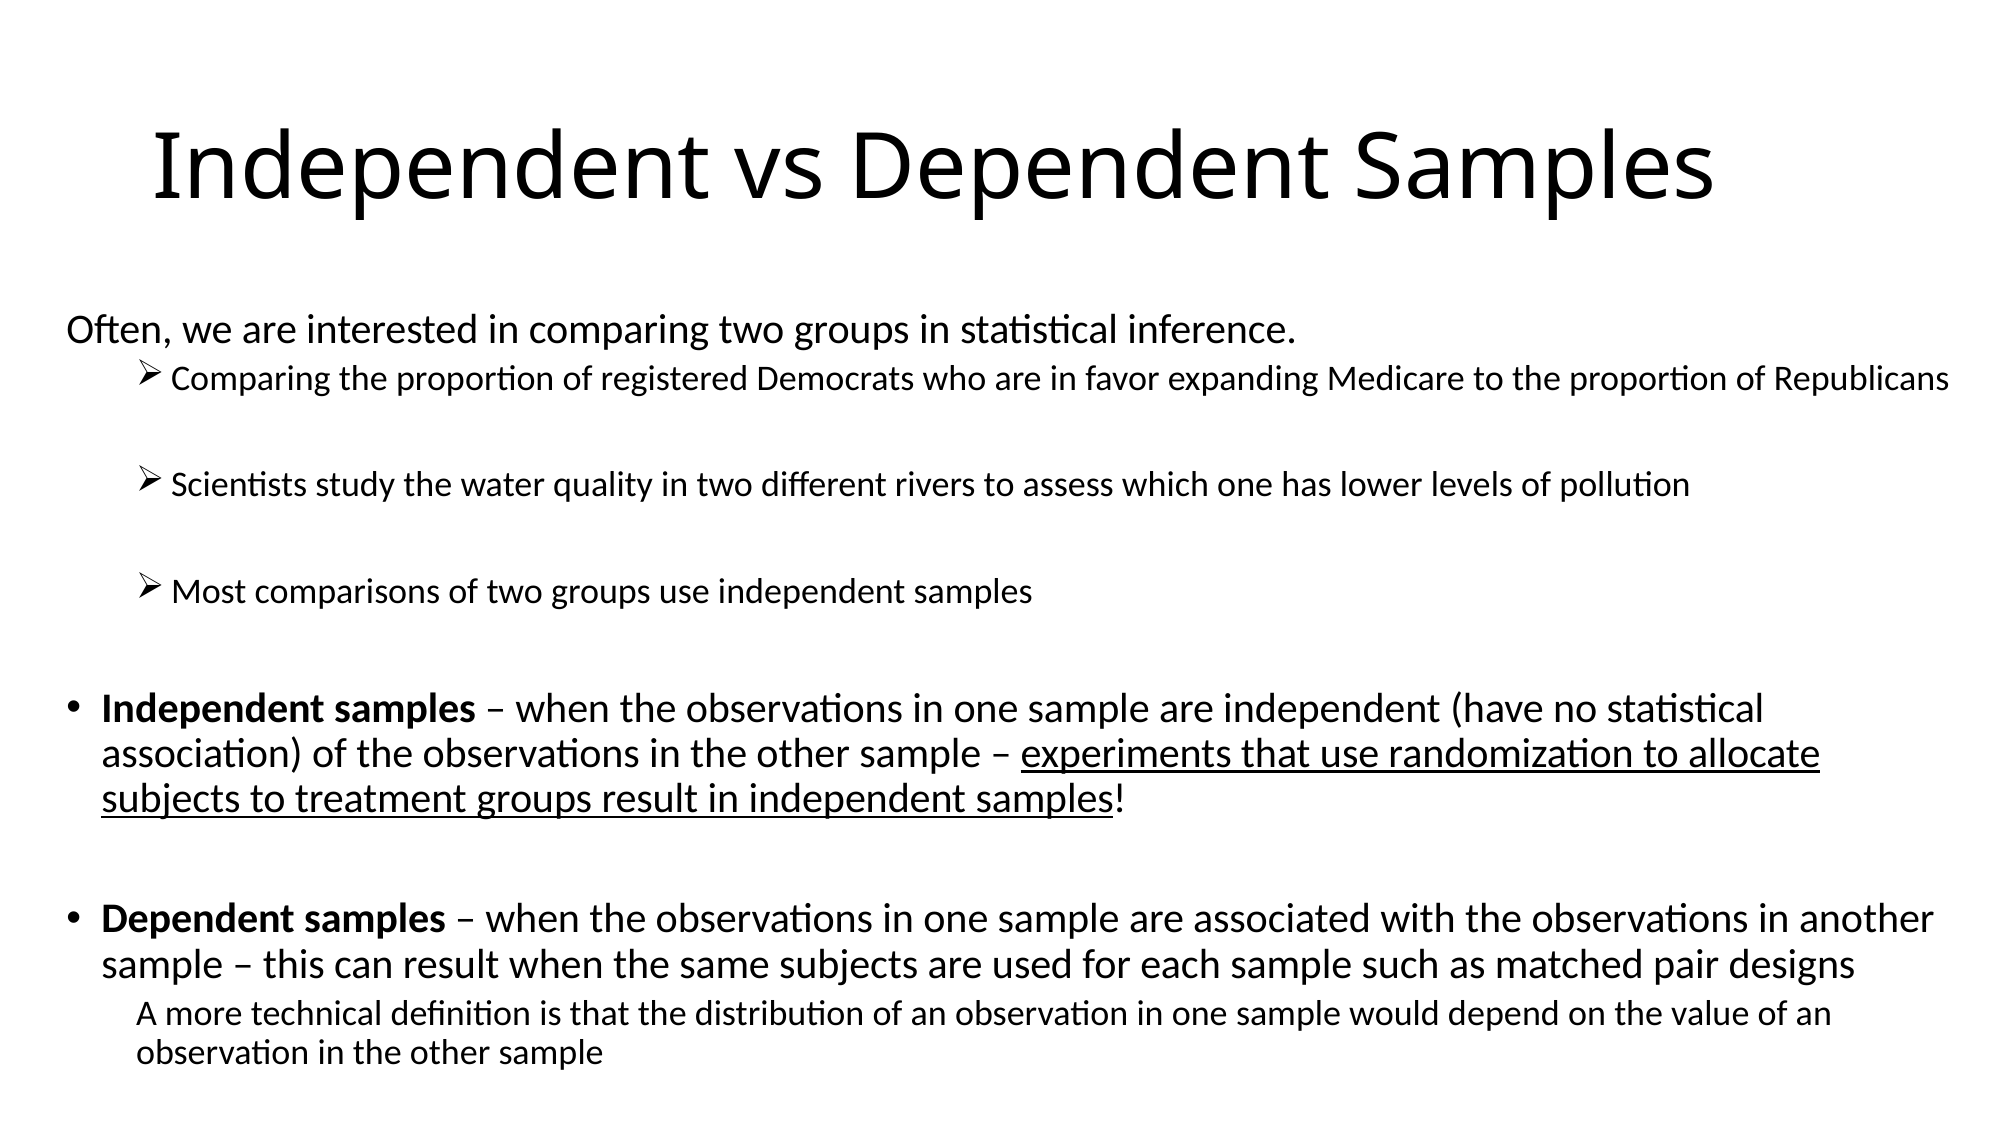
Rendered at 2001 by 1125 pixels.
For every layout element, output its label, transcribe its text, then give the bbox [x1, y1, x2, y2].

list Often, we are interested in comparing two groups in statistical inference. Comparing the proportion of registered Democrats who are in favor expanding Medicare to the proportion of Republicans Scientists study the water quality in two different rivers to assess which one has lower levels of pollution Most comparisons of two groups use independent samples Independent samples – when the observations in one sample are independent (have no statistical association) of the observations in the other sample – experiments that use randomization to allocate subjects to treatment groups result in independent samples! Dependent samples – when the observations in one sample are associated with the observations in another sample – this can result when the same subjects are used for each sample such as matched pair designs A more technical definition is that the distribution of an observation in one sample would depend on the value of an observation in the other sample [51, 299, 1975, 1096]
title Independent vs Dependent Samples [137, 59, 1863, 278]
